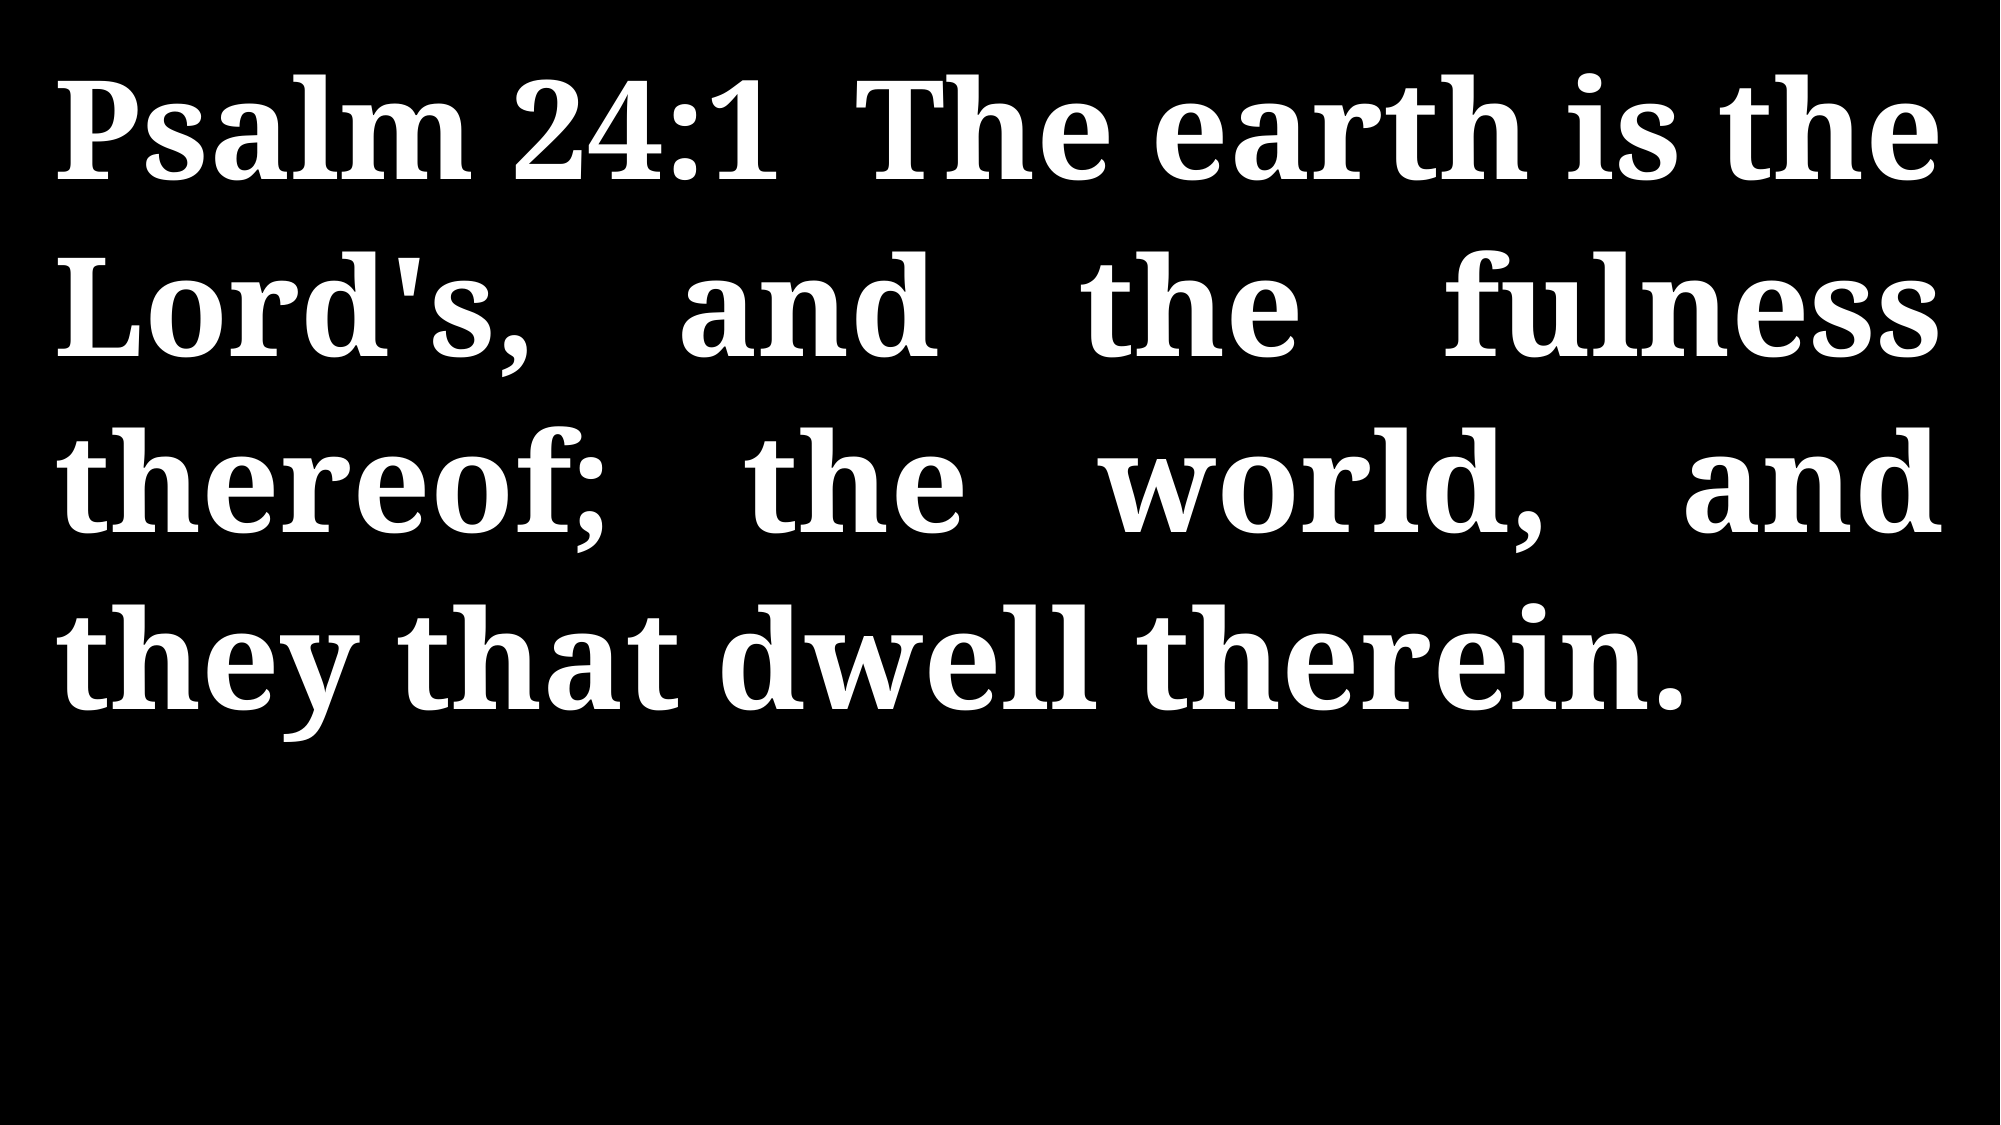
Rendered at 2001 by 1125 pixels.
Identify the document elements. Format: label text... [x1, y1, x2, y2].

text_box Psalm 24:1 The earth is the Lord's, and the fulness thereof; the world, and they that dwell therein. [39, 23, 1961, 744]
